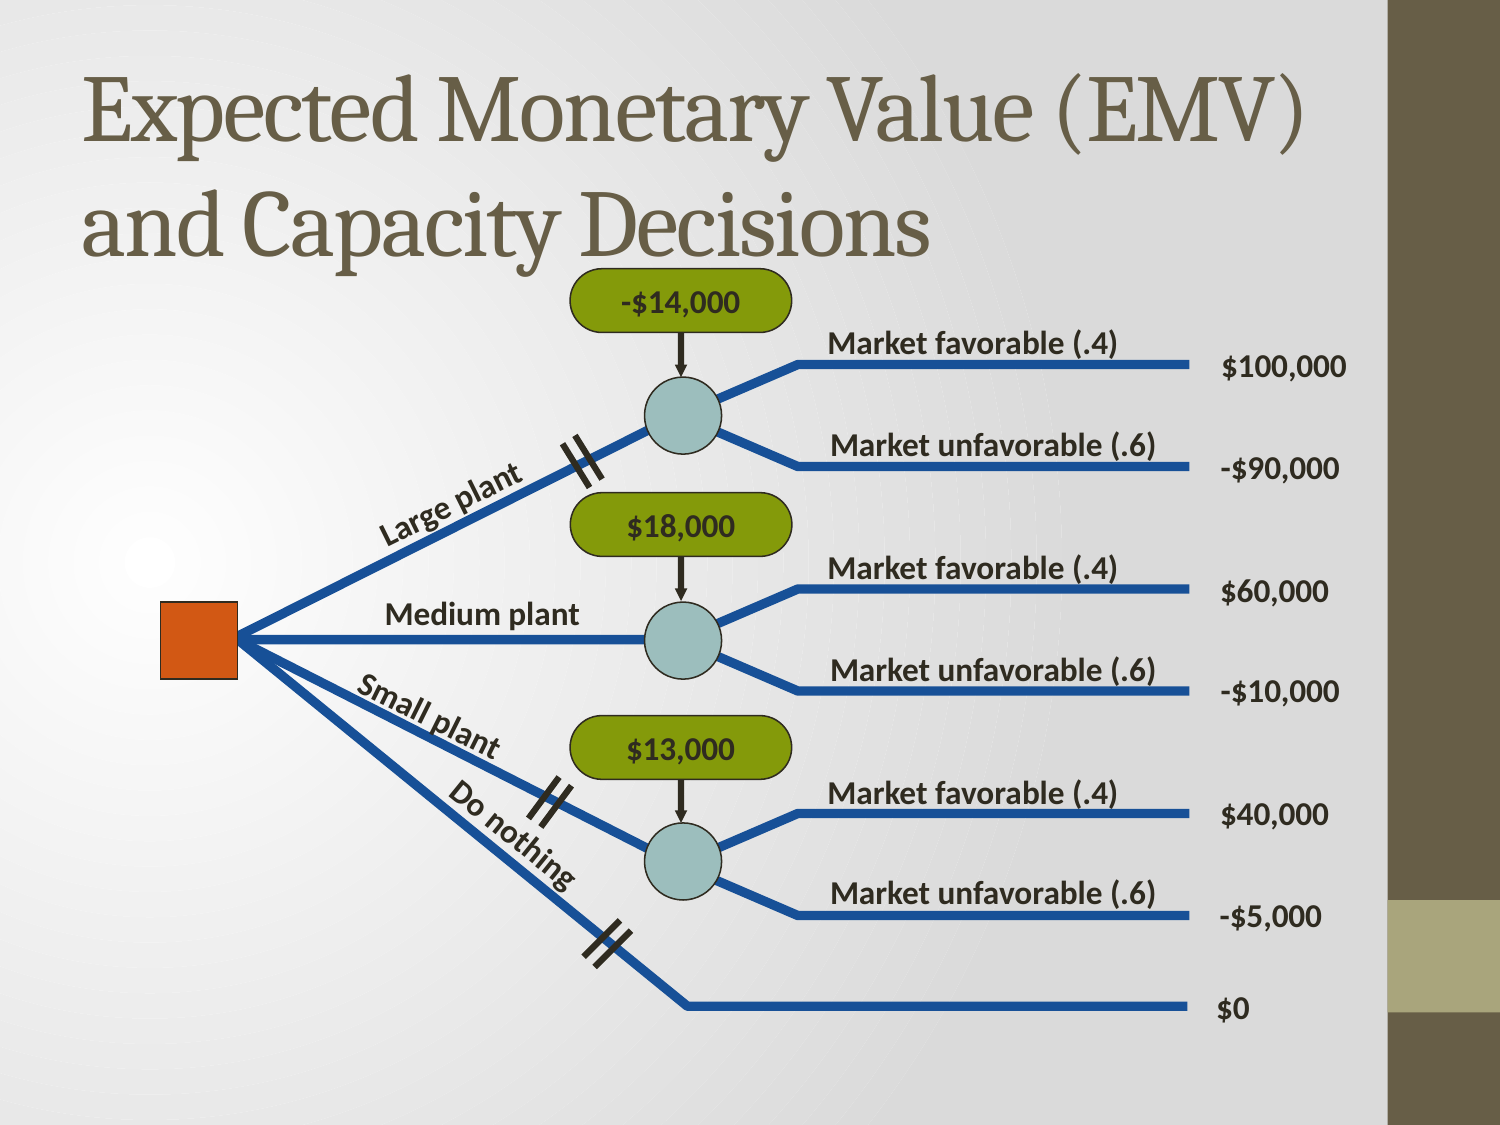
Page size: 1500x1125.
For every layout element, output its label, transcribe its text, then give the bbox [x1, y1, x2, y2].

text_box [224, 628, 1268, 1035]
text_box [523, 434, 634, 965]
title Expected Monetary Value (EMV) and Capacity Decisions [66, 55, 1440, 265]
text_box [1279, 630, 1351, 943]
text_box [644, 715, 793, 824]
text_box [644, 538, 1362, 718]
text_box [160, 602, 217, 680]
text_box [220, 538, 520, 626]
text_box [222, 313, 1369, 535]
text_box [644, 492, 793, 602]
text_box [569, 268, 793, 378]
